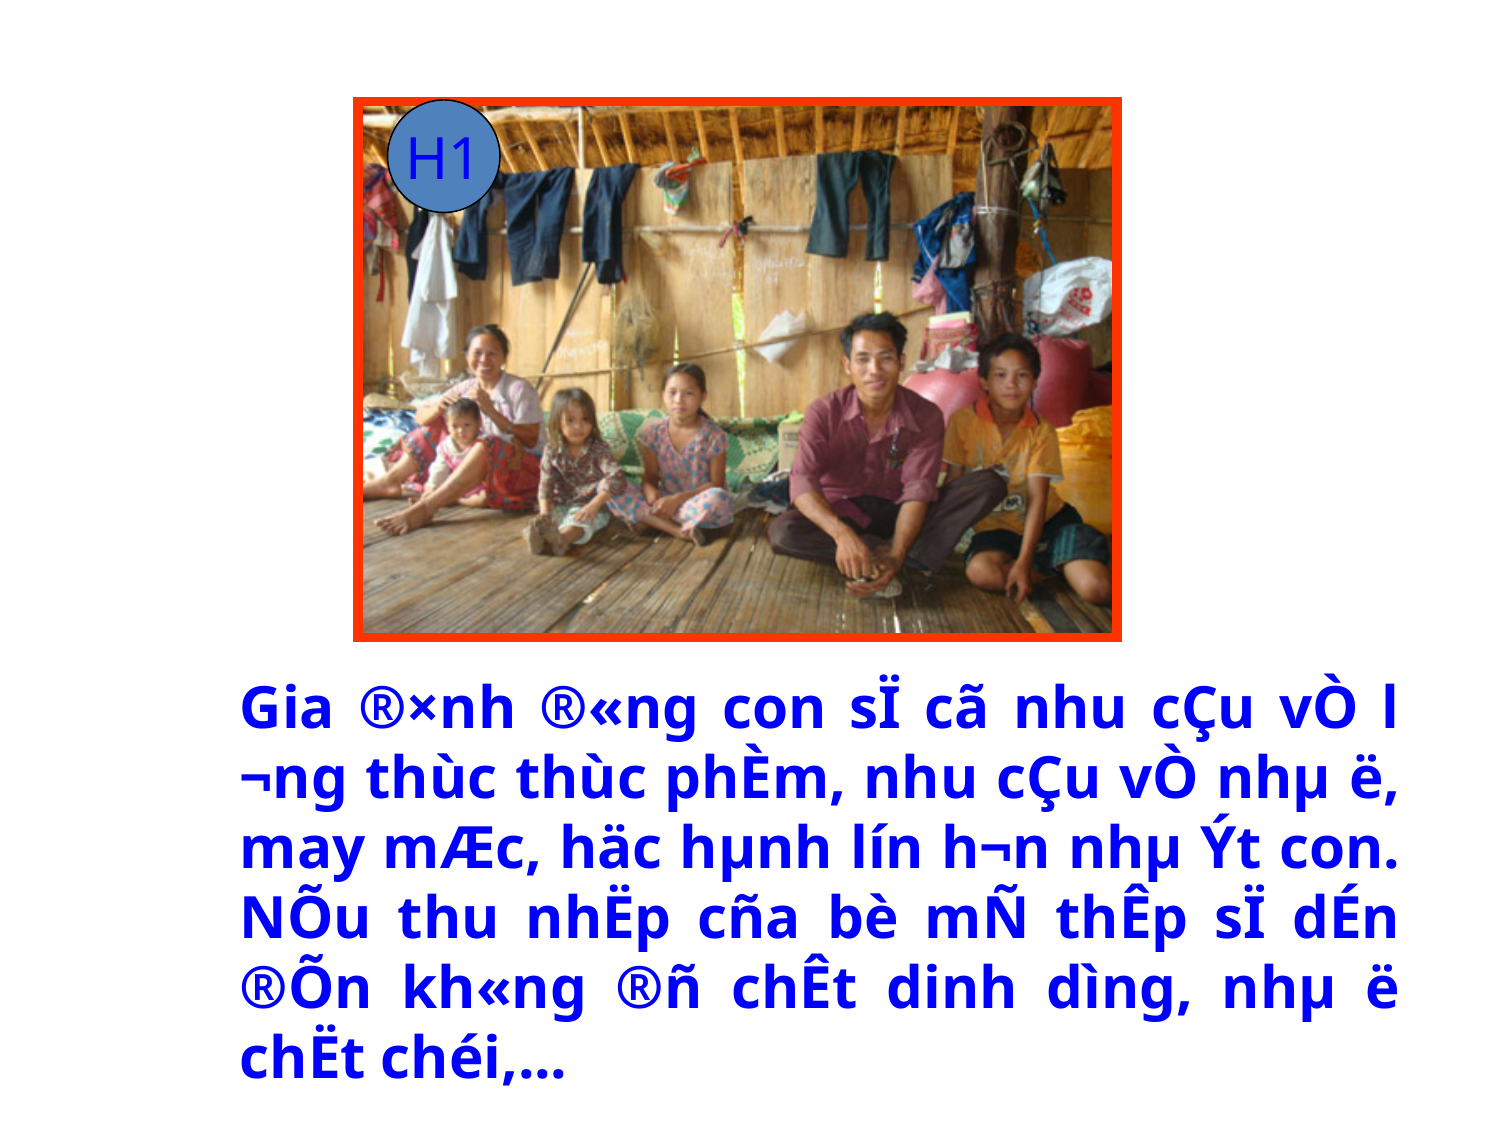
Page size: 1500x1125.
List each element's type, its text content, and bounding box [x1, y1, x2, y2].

text_box Gia ®×nh ®«ng con sÏ cã nhu cÇu vÒ l­¬ng thùc thùc phÈm, nhu cÇu vÒ nhµ ë, may mÆc, häc hµnh lín h¬n nhµ Ýt con. NÕu thu nhËp cña bè mÑ thÊp sÏ dÉn ®Õn kh«ng ®ñ chÊt dinh d­ìng, nhµ ë chËt chéi,... [224, 662, 1415, 1098]
text_box H1 [422, 99, 465, 104]
picture [362, 105, 1113, 634]
